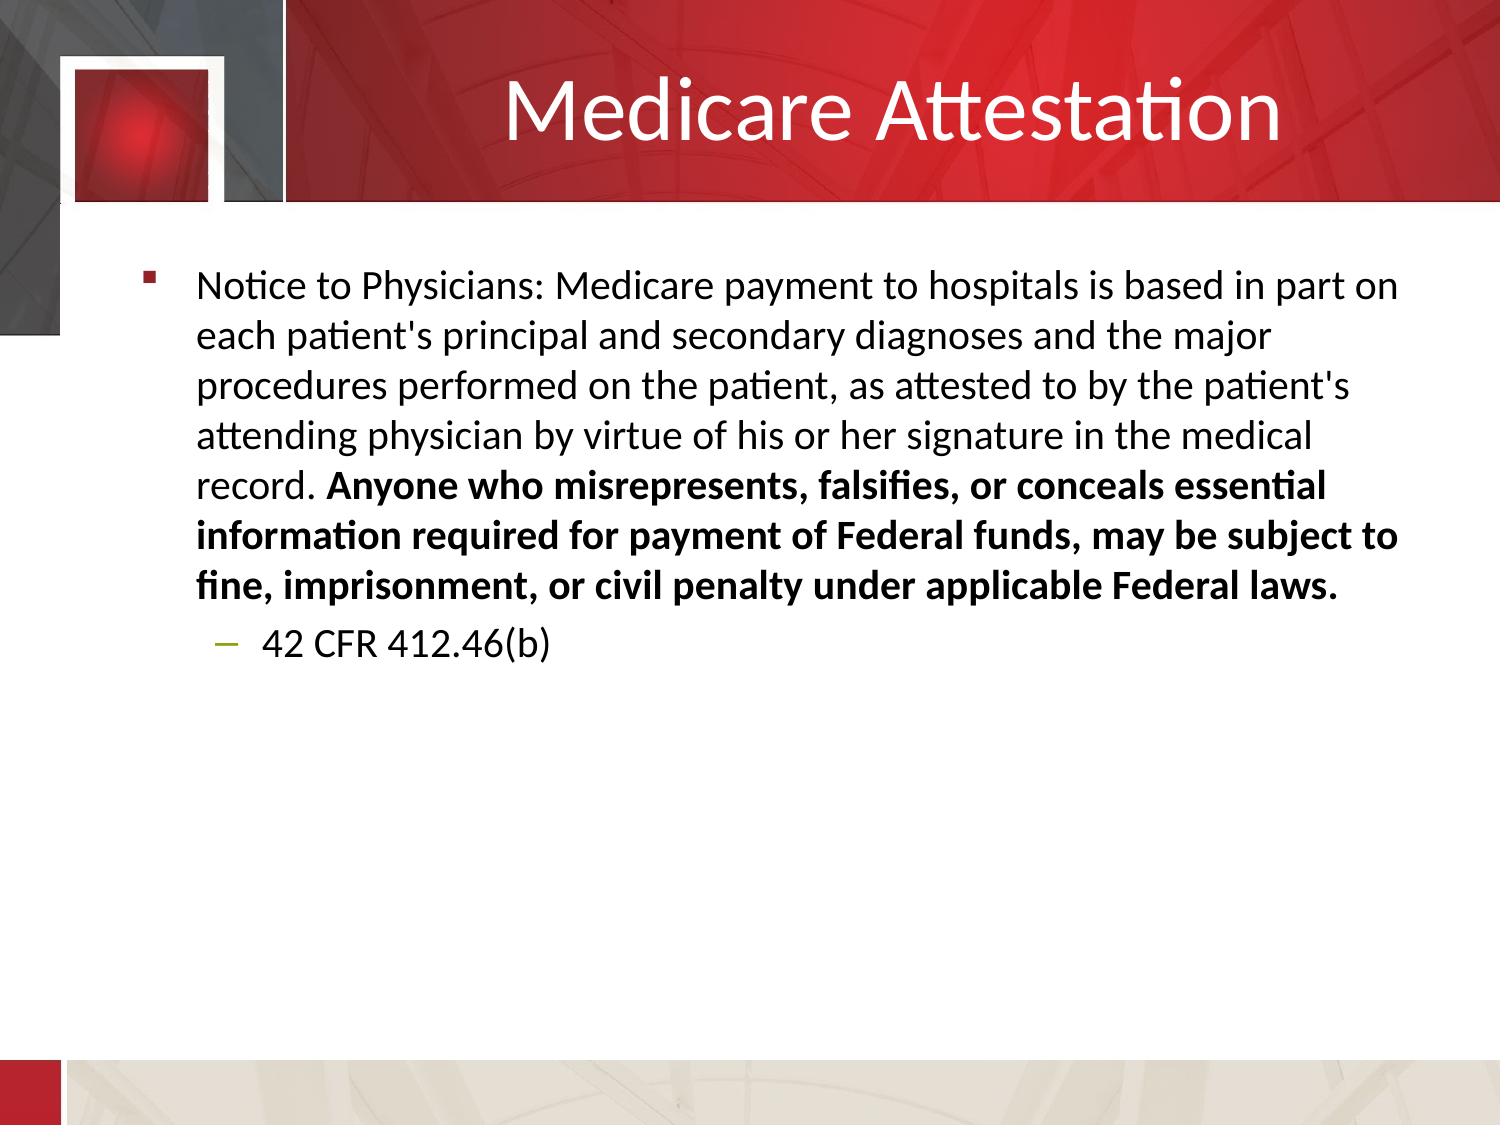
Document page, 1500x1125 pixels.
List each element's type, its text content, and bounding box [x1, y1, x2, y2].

list Notice to Physicians: Medicare payment to hospitals is based in part on each patient's principal and secondary diagnoses and the major procedures performed on the patient, as attested to by the patient's attending physician by virtue of his or her signature in the medical record. Anyone who misrepresents, falsifies, or conceals essential information required for payment of Federal funds, may be subject to fine, imprisonment, or civil penalty under applicable Federal laws. 42 CFR 412.46(b) [125, 249, 1425, 993]
title Medicare Attestation [287, 20, 1500, 188]
picture [0, 0, 1500, 1125]
